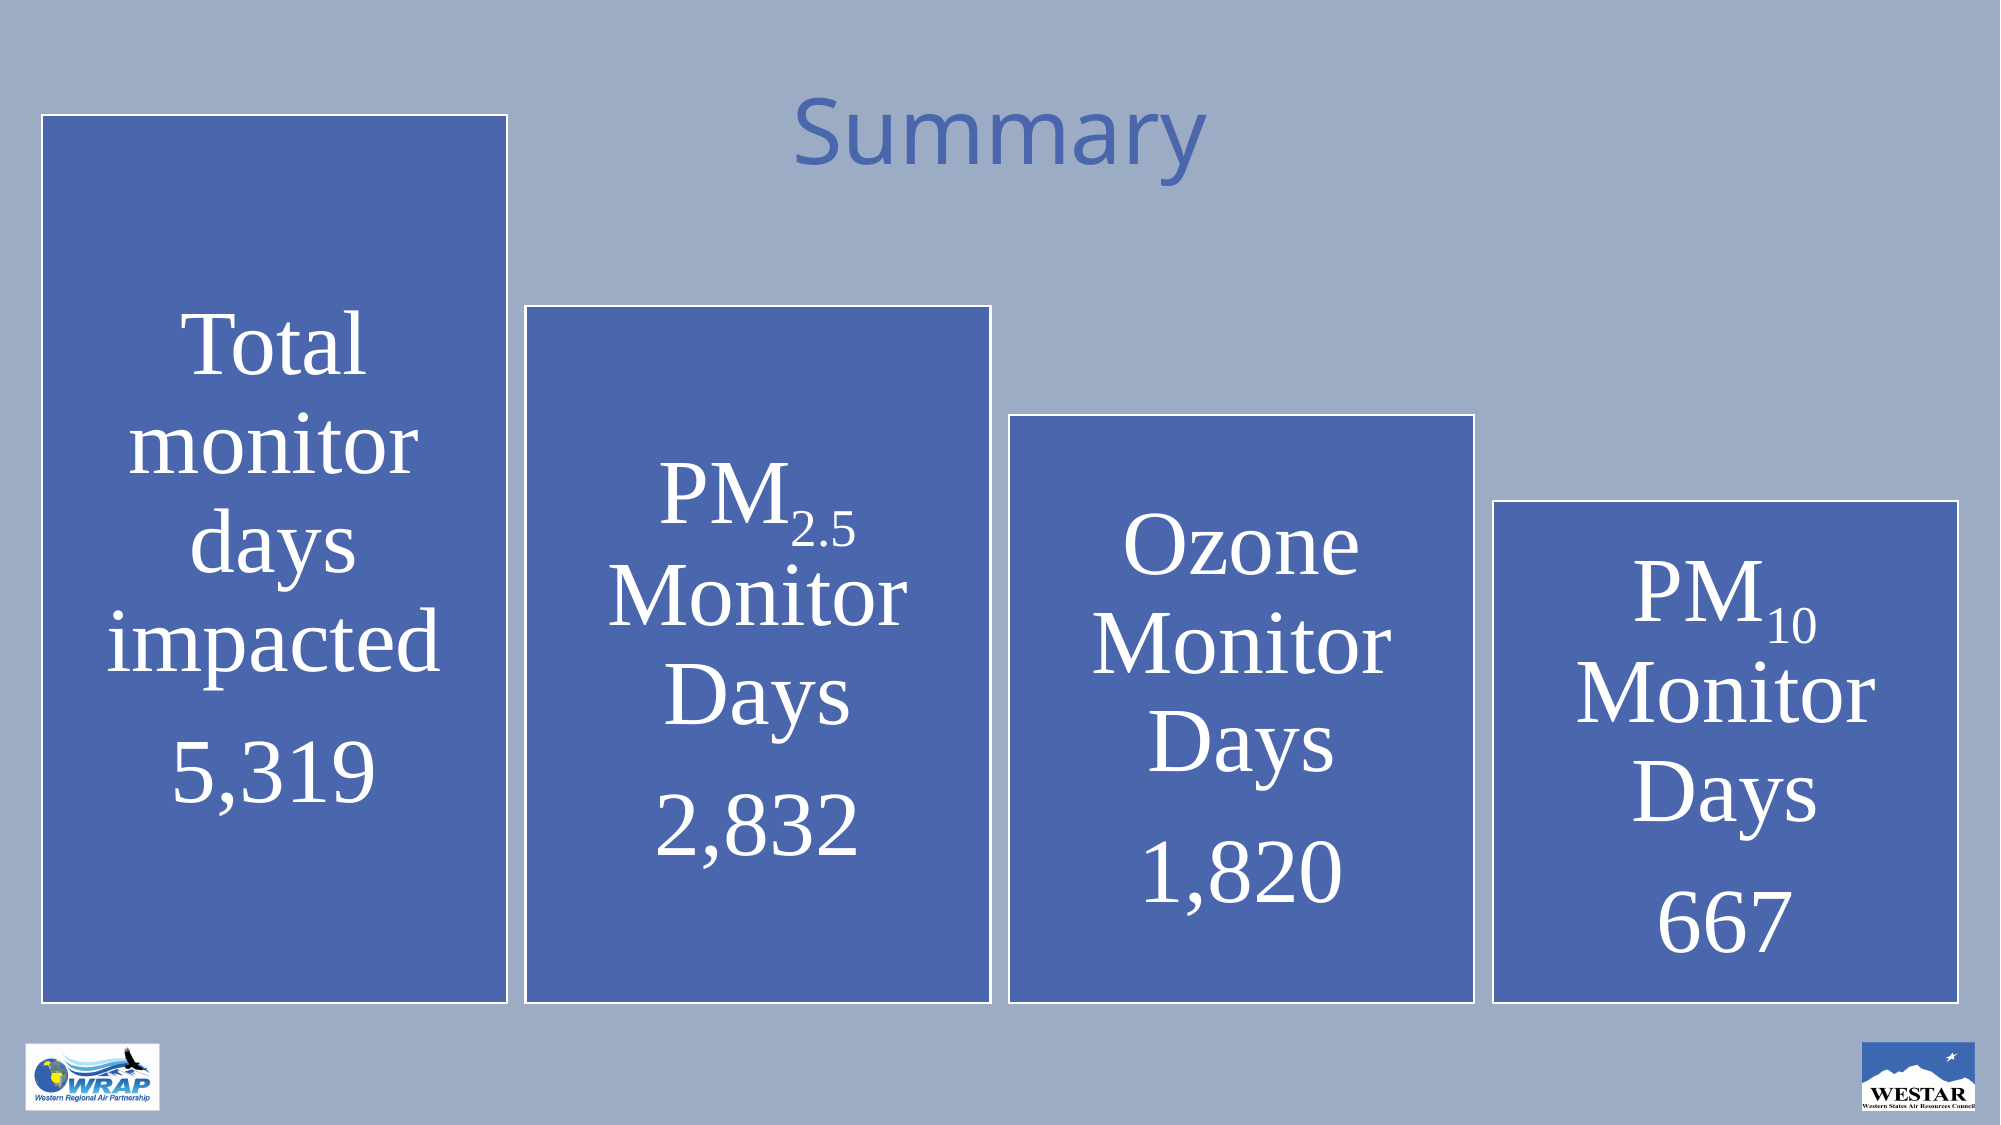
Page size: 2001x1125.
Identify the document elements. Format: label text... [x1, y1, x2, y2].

text_box Total monitor days impacted 5,319 [41, 114, 508, 1004]
text_box Ozone Monitor Days 1,820 [1008, 414, 1475, 1004]
text_box PM2.5 Monitor Days 2,832 [524, 305, 992, 1004]
picture [1862, 1042, 1975, 1111]
picture [25, 1043, 160, 1111]
text_box PM10 Monitor Days 667 [1492, 500, 1959, 1004]
title Summary [137, 59, 1863, 210]
